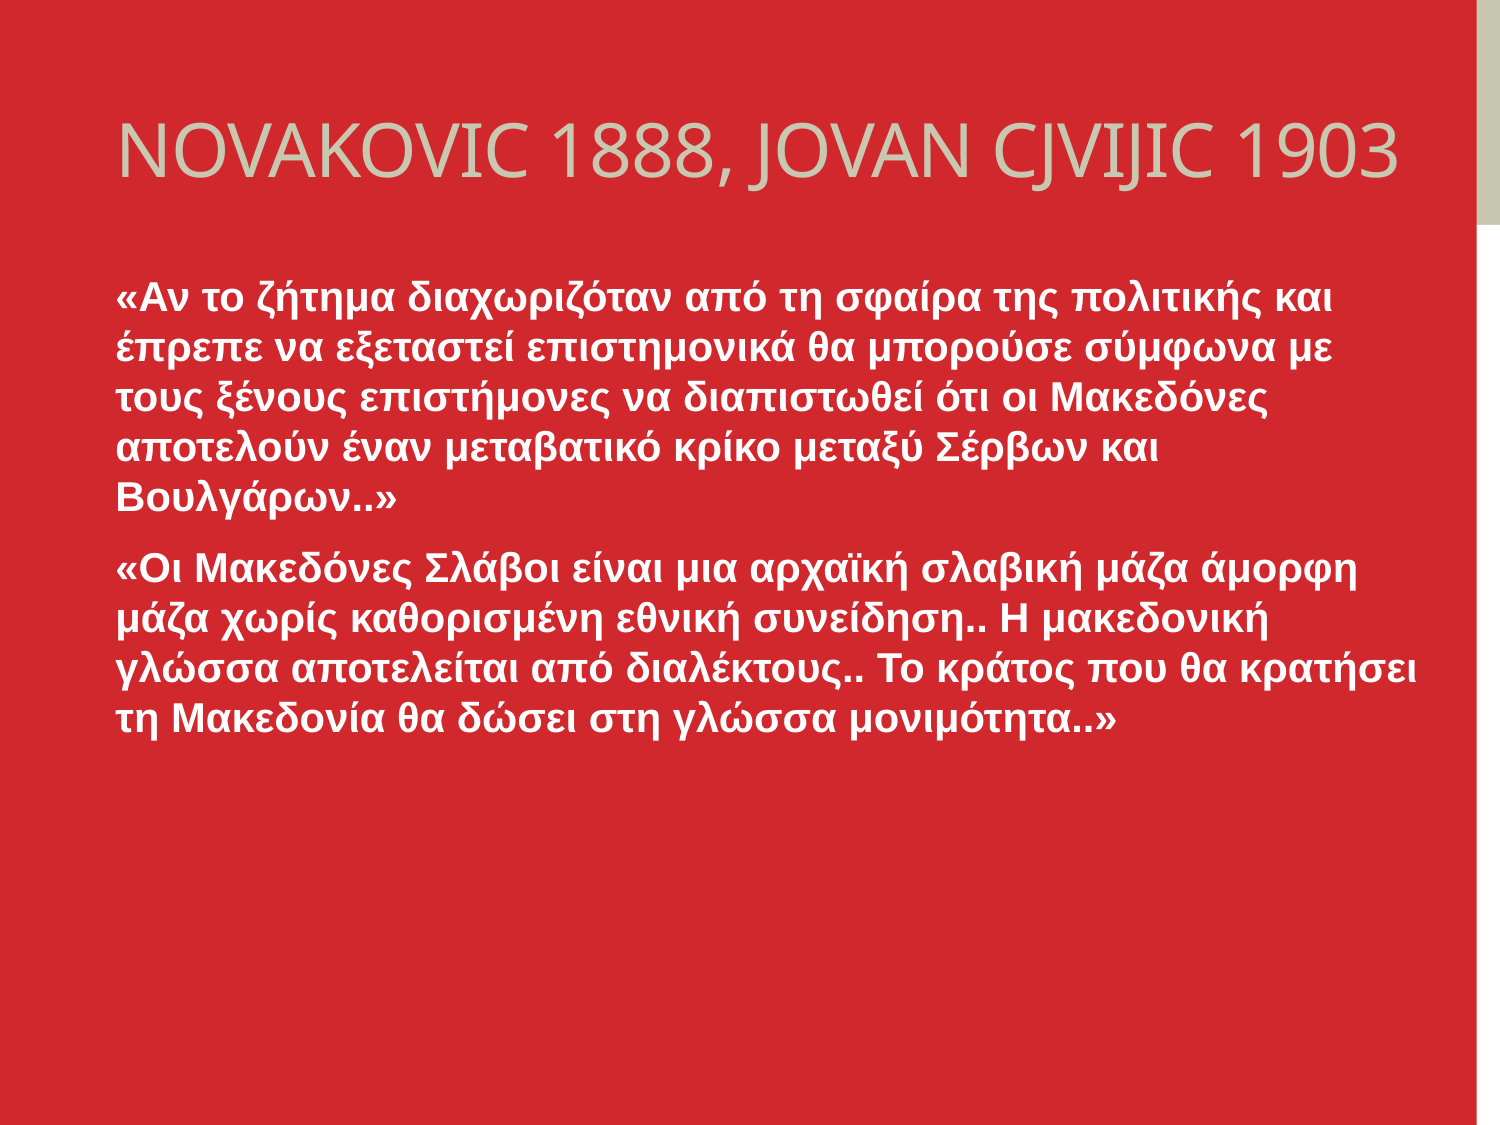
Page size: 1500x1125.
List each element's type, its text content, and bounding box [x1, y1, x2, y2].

title Novakovic 1888, Jovan Cjvijic 1903 [100, 37, 1438, 200]
list «Αν το ζήτημα διαχωριζόταν από τη σφαίρα της πολιτικής και έπρεπε να εξεταστεί επιστημονικά θα μπορούσε σύμφωνα με τους ξένους επιστήμονες να διαπιστωθεί ότι οι Μακεδόνες αποτελούν έναν μεταβατικό κρίκο μεταξύ Σέρβων και Βουλγάρων..» «Οι Μακεδόνες Σλάβοι είναι μια αρχαϊκή σλαβική μάζα άμορφη μάζα χωρίς καθορισμένη εθνική συνείδηση.. Η μακεδονική γλώσσα αποτελείται από διαλέκτους.. Το κράτος που θα κρατήσει τη Μακεδονία θα δώσει στη γλώσσα μονιμότητα..» [100, 262, 1438, 1000]
